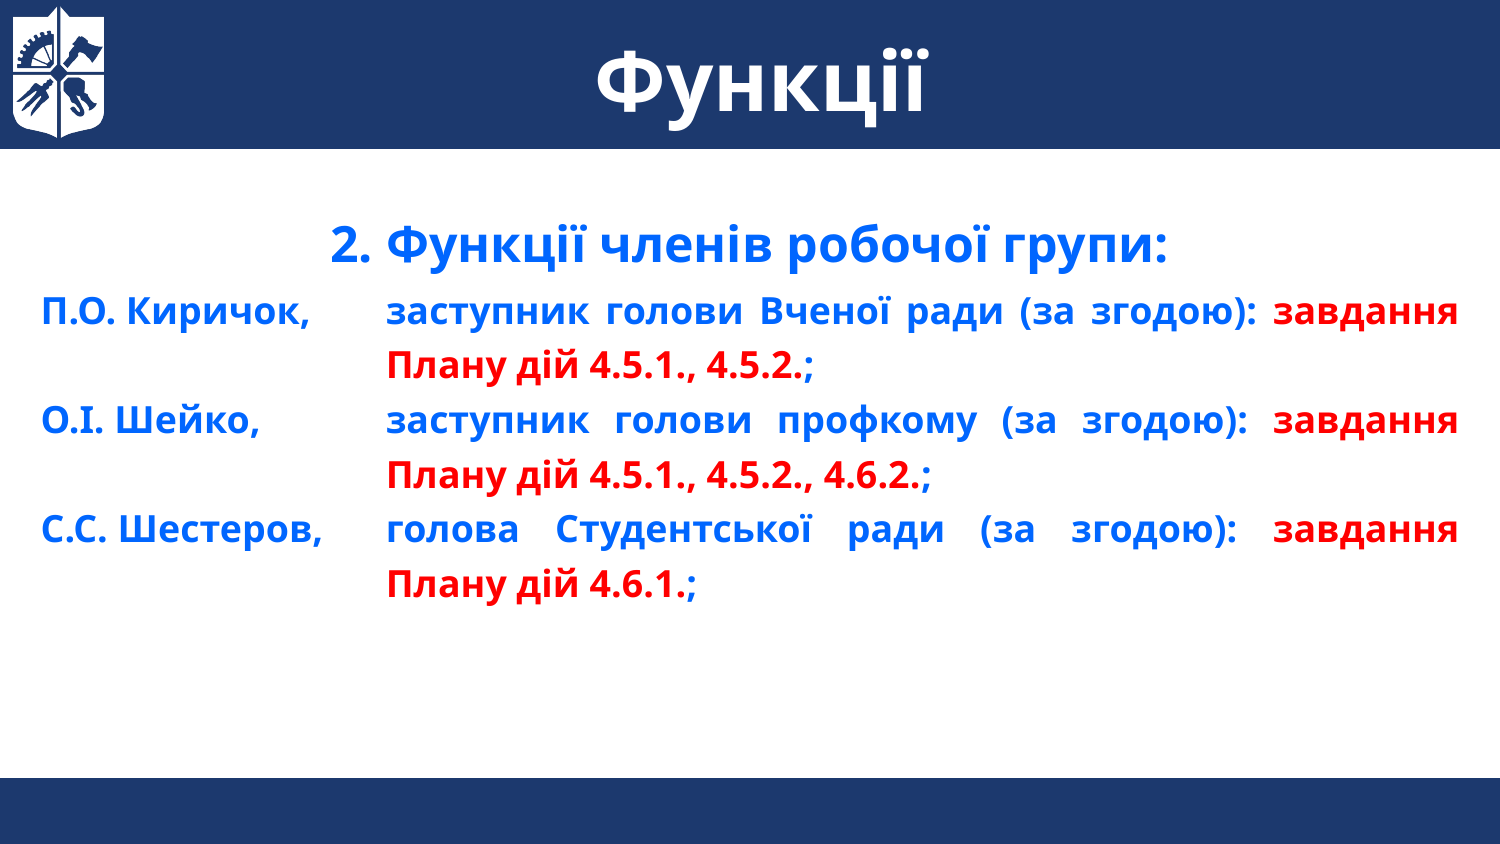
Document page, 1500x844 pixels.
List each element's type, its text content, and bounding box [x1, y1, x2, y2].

text_box Функції [123, 20, 1400, 135]
table_cell С.С. Шестеров, [30, 500, 374, 608]
table_cell О.І. Шейко, [30, 391, 374, 498]
table_cell заступник голови Вченої ради (за згодою): завдання Плану дій 4.5.1., 4.5.2.; [375, 284, 1470, 389]
table_cell П.О. Киричок, [30, 284, 374, 389]
picture [13, 6, 104, 138]
table_cell заступник голови профкому (за згодою): завдання Плану дій 4.5.1., 4.5.2., 4.6.2.; [375, 391, 1470, 498]
table_cell голова Студентської ради (за згодою): завдання Плану дій 4.6.1.; [375, 500, 1470, 608]
table_header 2. Функції членів робочої групи: [30, 209, 1470, 278]
